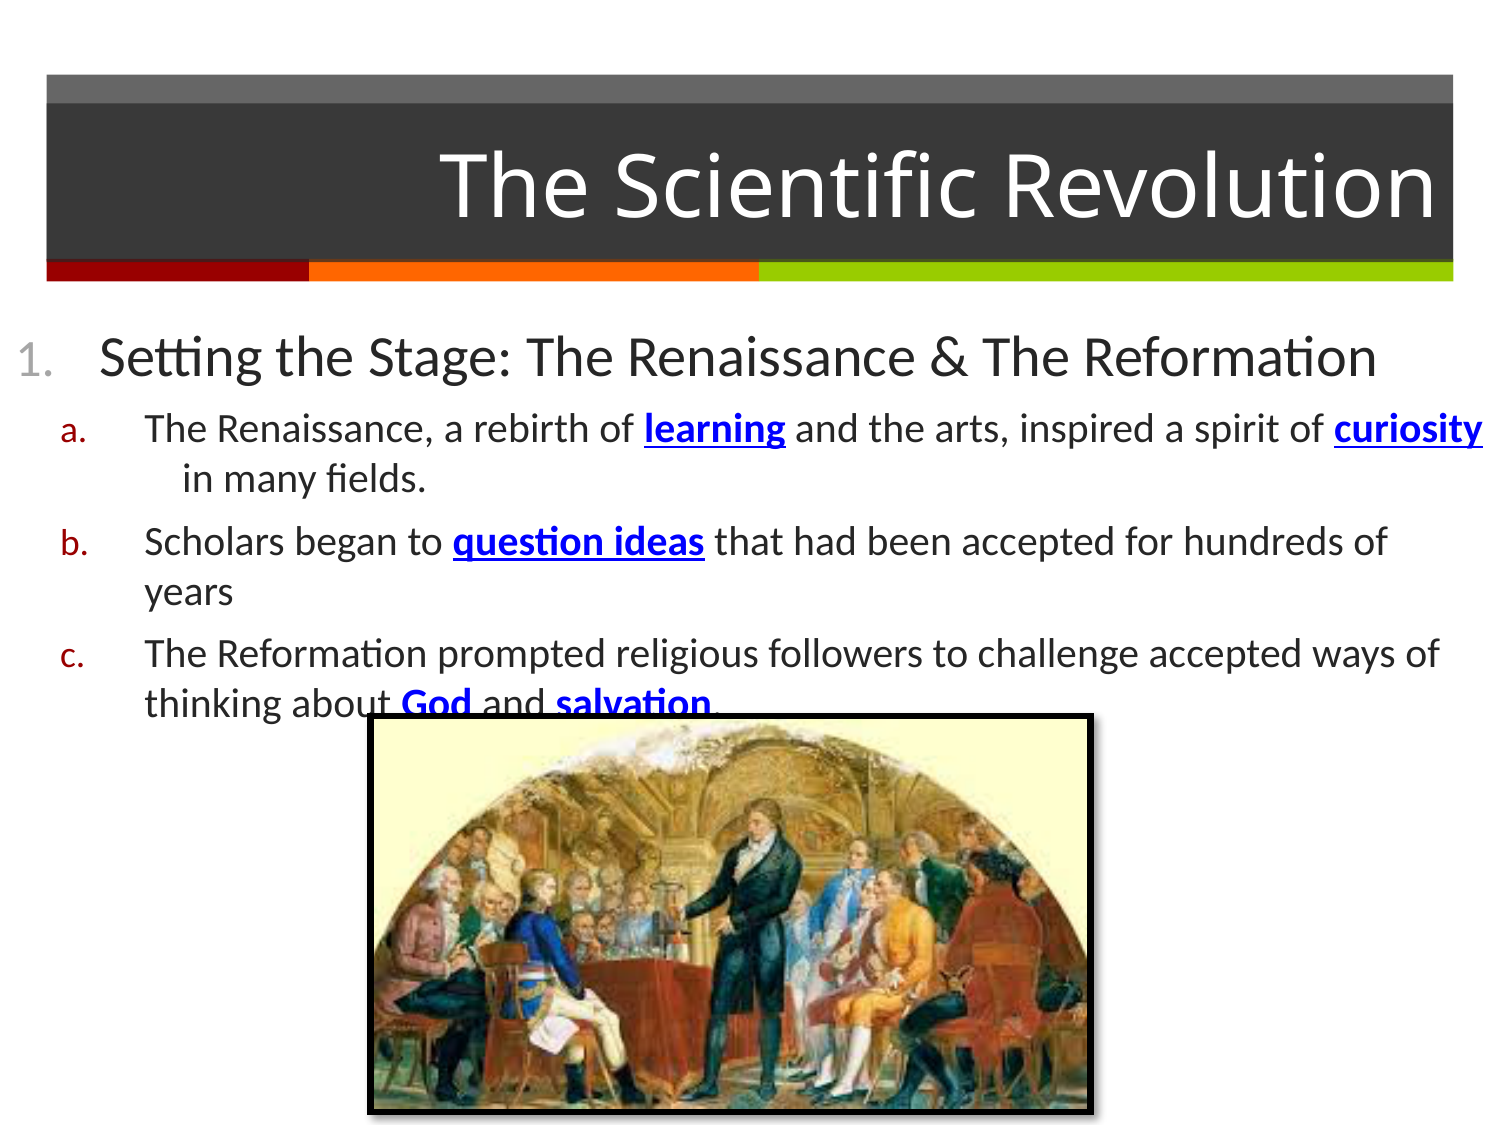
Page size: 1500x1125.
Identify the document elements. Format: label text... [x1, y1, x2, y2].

list Setting the Stage: The Renaissance & The Reformation The Renaissance, a rebirth of learning and the arts, inspired a spirit of curiosity in many fields. Scholars began to question ideas that had been accepted for hundreds of years The Reformation prompted religious followers to challenge accepted ways of thinking about God and salvation. [0, 311, 1500, 1066]
title The Scientific Revolution [46, 103, 1454, 263]
picture [373, 718, 1088, 1110]
